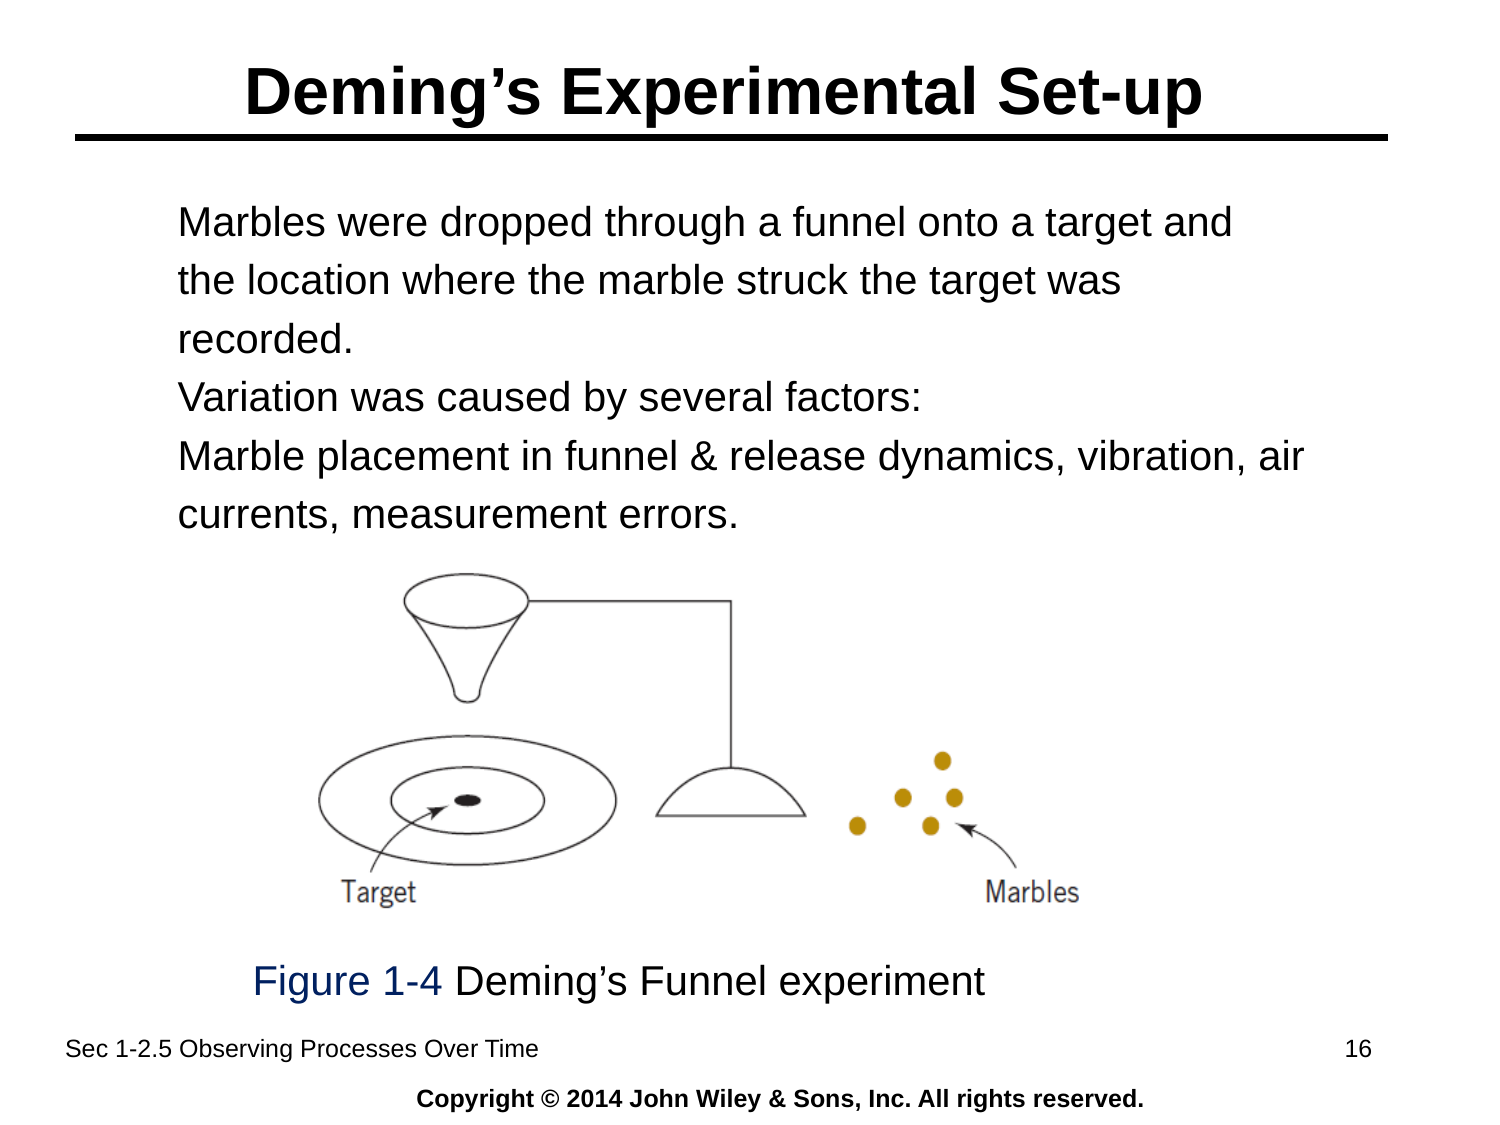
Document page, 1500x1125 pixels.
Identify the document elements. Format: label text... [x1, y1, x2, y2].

title Deming’s Experimental Set-up [162, 24, 1288, 134]
list Marbles were dropped through a funnel onto a target and the location where the marble struck the target was recorded. Variation was caused by several factors: Marble placement in funnel & release dynamics, vibration, air currents, measurement errors. Figure 1-4 Deming’s Funnel experiment [162, 187, 1376, 576]
title Deming’s Experimental Set-up [162, 146, 1288, 151]
picture [312, 562, 1088, 938]
footer Sec 1-2.5 Observing Processes Over Time [49, 1024, 776, 1101]
slide_number 16 [1074, 1024, 1388, 1101]
